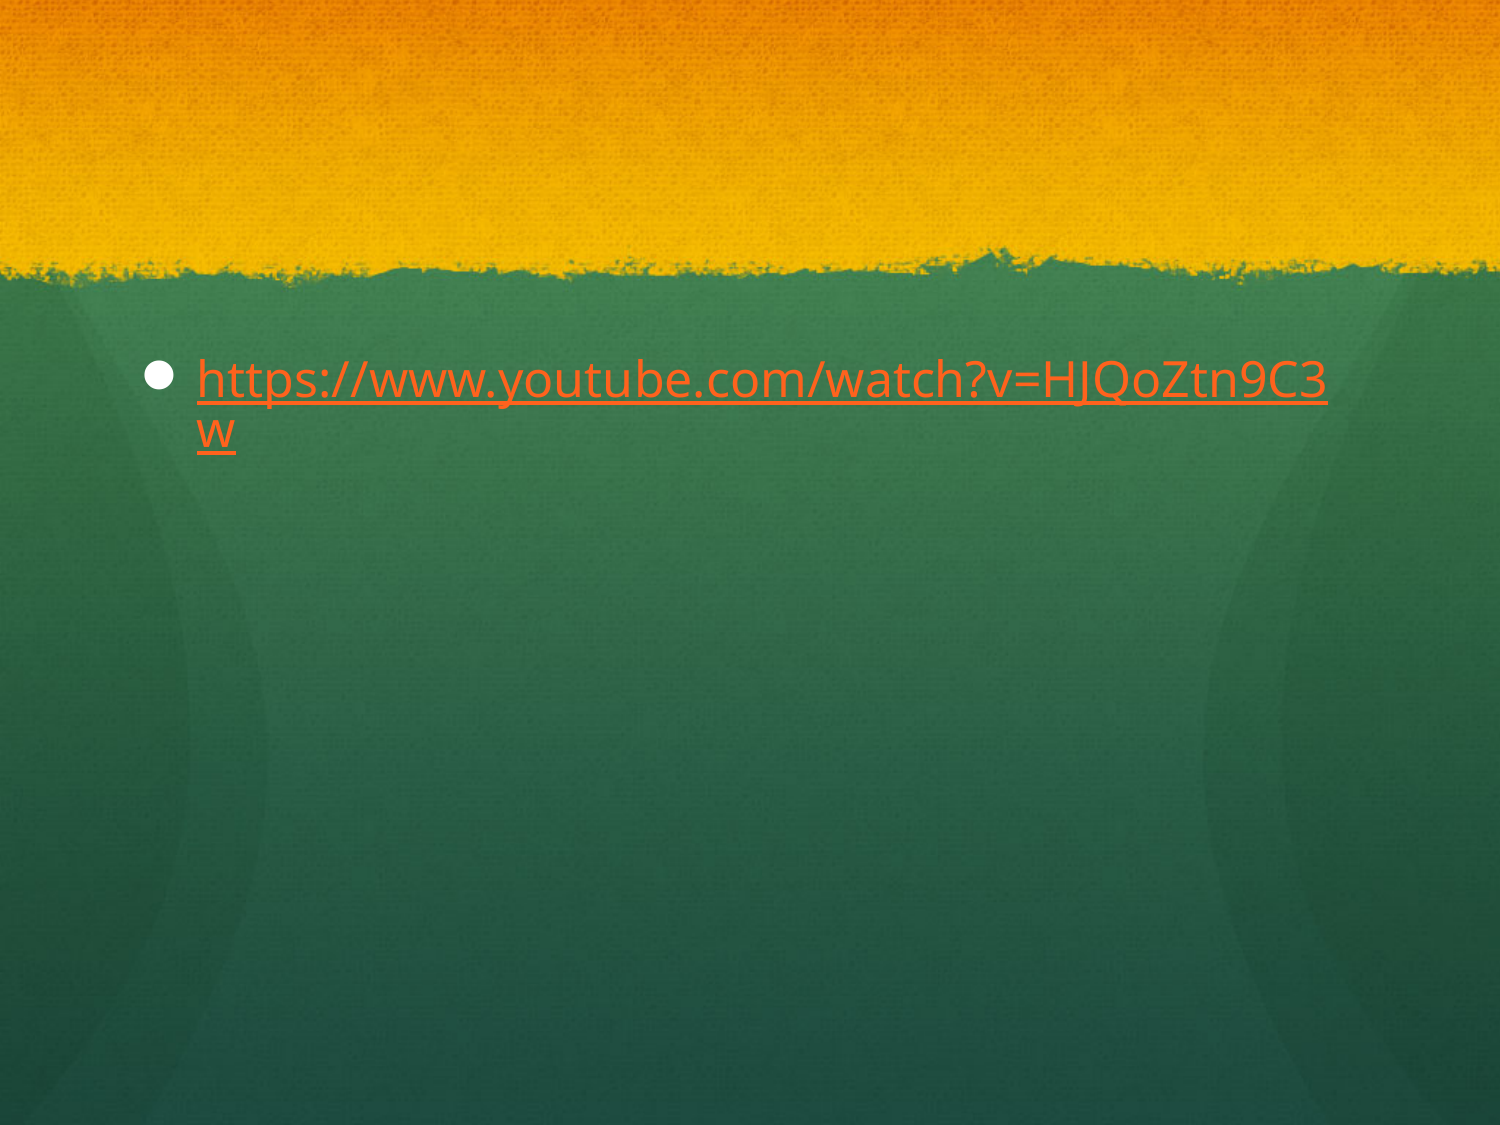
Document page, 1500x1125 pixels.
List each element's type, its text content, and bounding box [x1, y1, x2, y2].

picture [0, 0, 1500, 1125]
list https://www.youtube.com/watch?v=HJQoZtn9C3w [125, 339, 1375, 1026]
